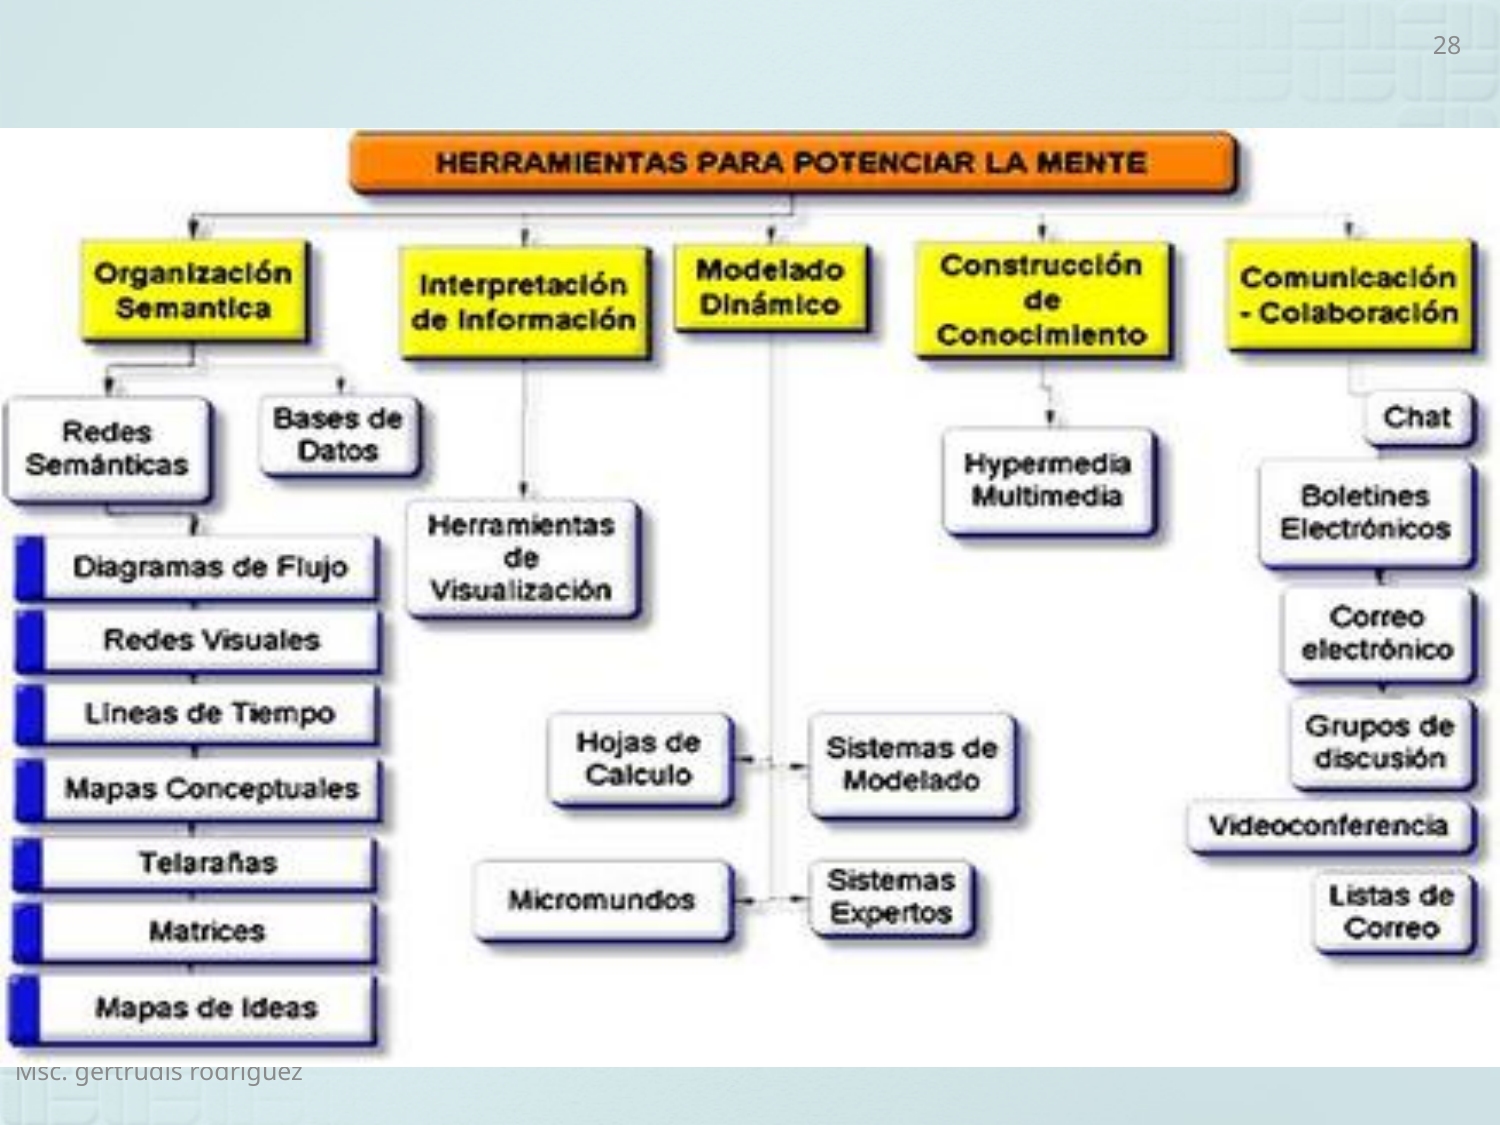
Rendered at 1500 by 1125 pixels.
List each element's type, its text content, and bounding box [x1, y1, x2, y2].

slide_number 28 [1394, 0, 1500, 94]
footer Msc. gertrudis rodriguez [0, 1068, 475, 1103]
picture [0, 127, 1500, 1068]
